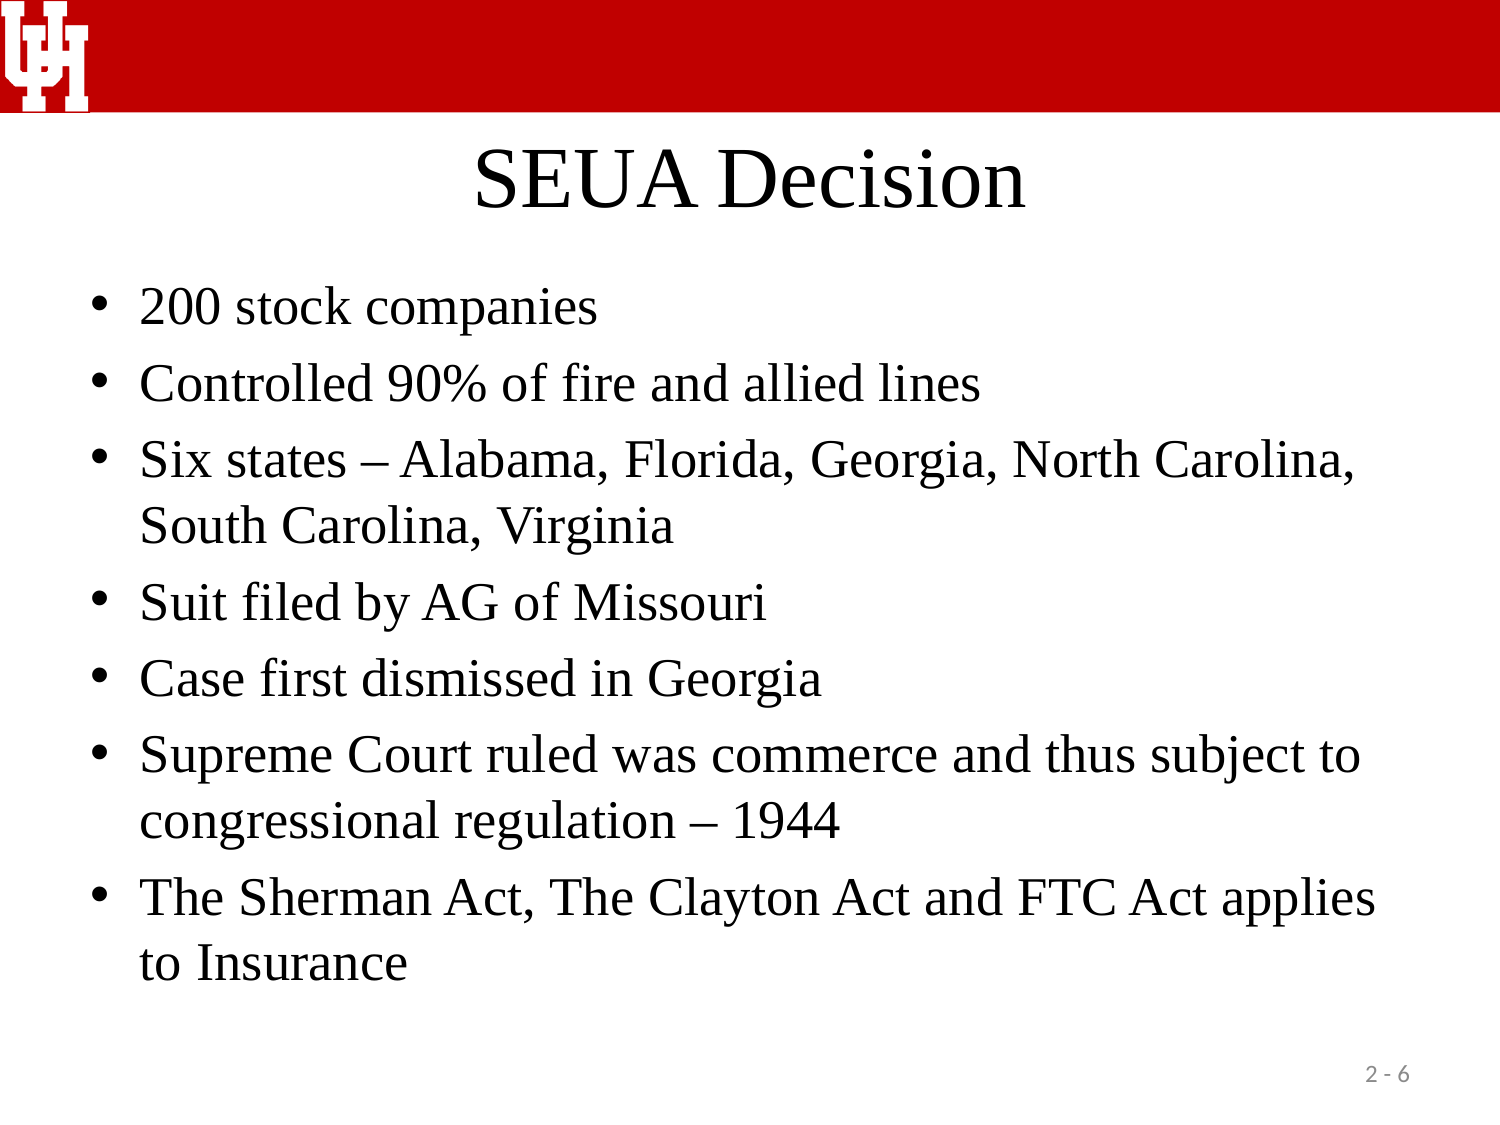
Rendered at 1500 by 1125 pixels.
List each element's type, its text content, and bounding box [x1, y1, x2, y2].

slide_number 2 - 6 [1074, 1042, 1425, 1103]
list 200 stock companies Controlled 90% of fire and allied lines Six states – Alabama, Florida, Georgia, North Carolina, South Carolina, Virginia Suit filed by AG of Missouri Case first dismissed in Georgia Supreme Court ruled was commerce and thus subject to congressional regulation – 1944 The Sherman Act, The Clayton Act and FTC Act applies to Insurance [75, 262, 1425, 1005]
picture [0, 0, 91, 113]
title SEUA Decision [75, 112, 1425, 233]
